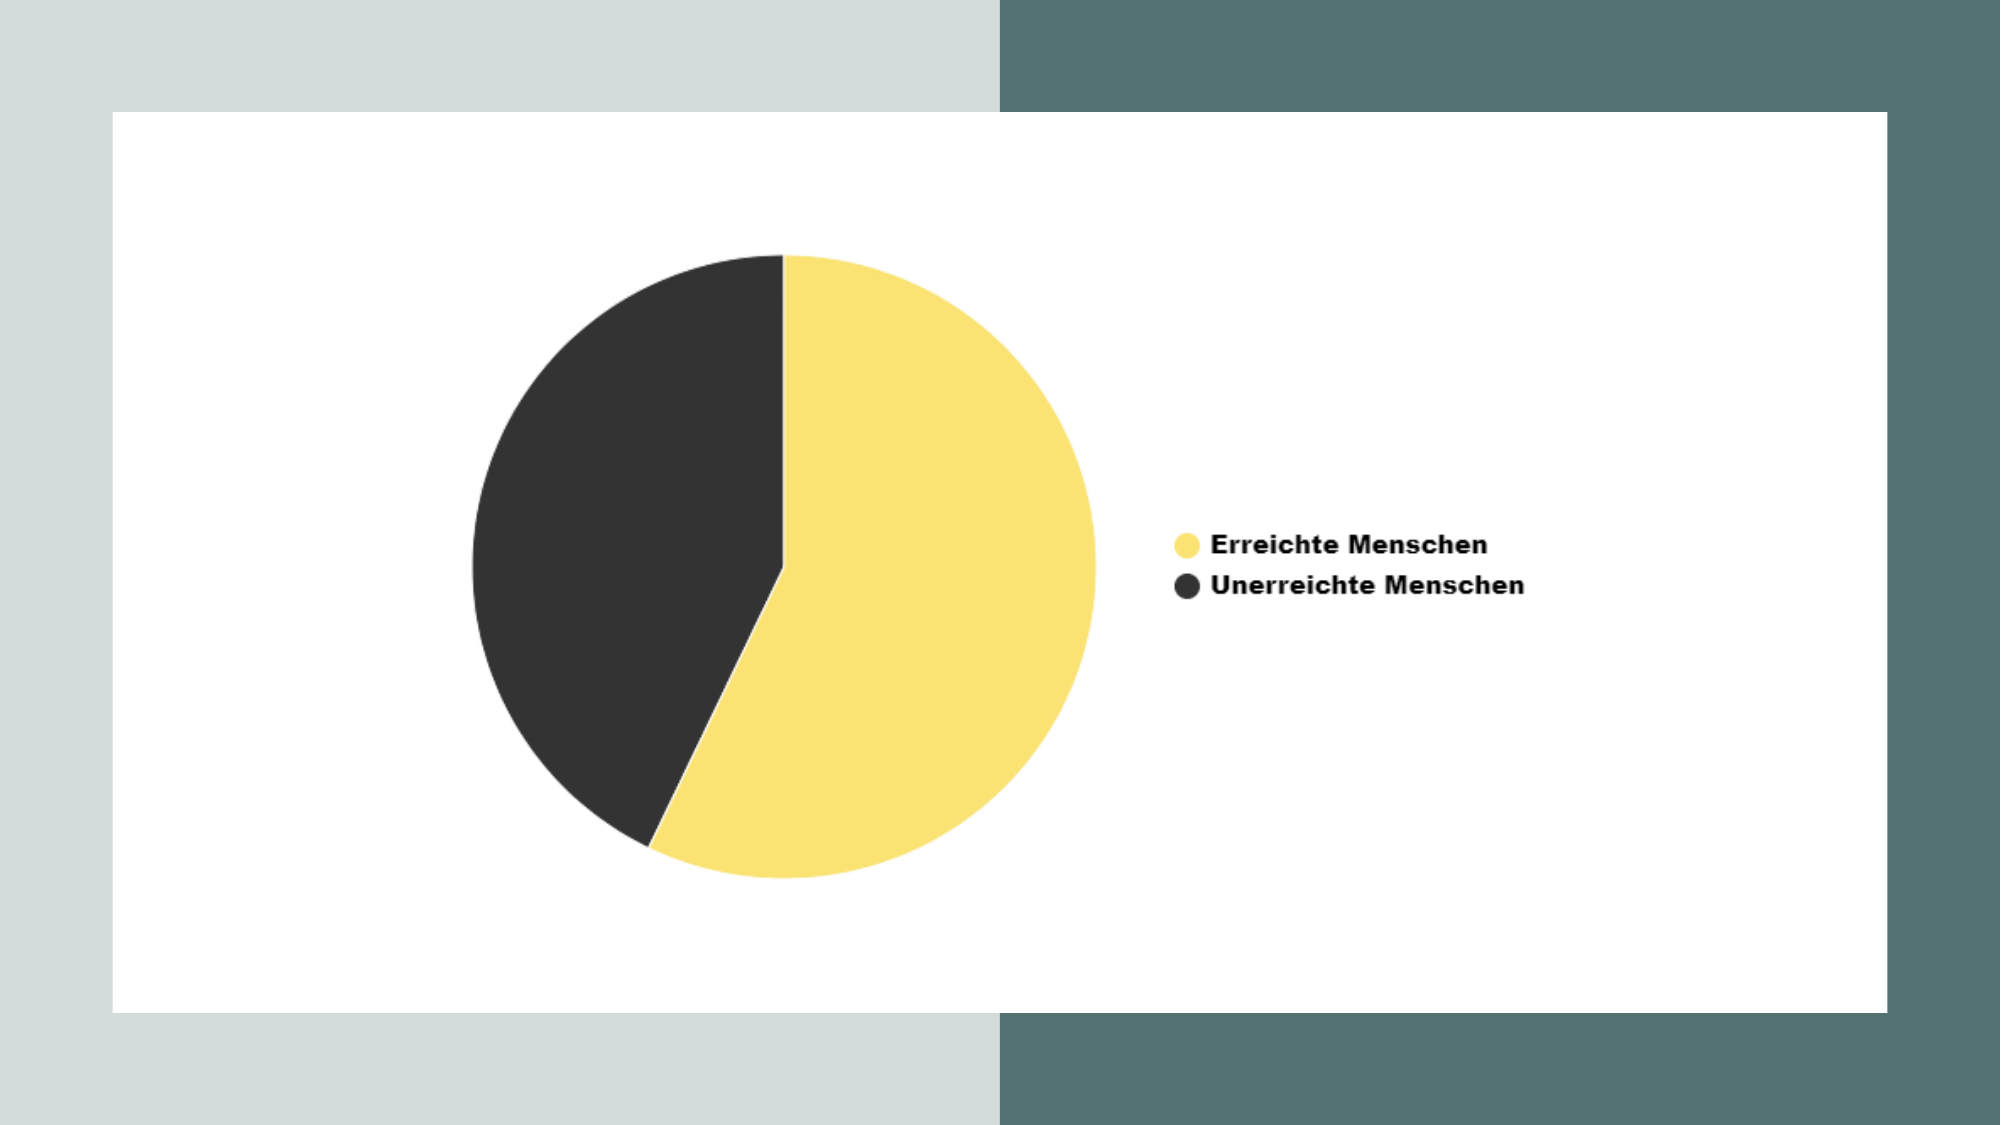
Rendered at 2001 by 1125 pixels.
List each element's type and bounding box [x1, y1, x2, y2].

text_box [999, 0, 2000, 1125]
text_box [0, 0, 999, 1125]
list [112, 112, 1888, 1013]
